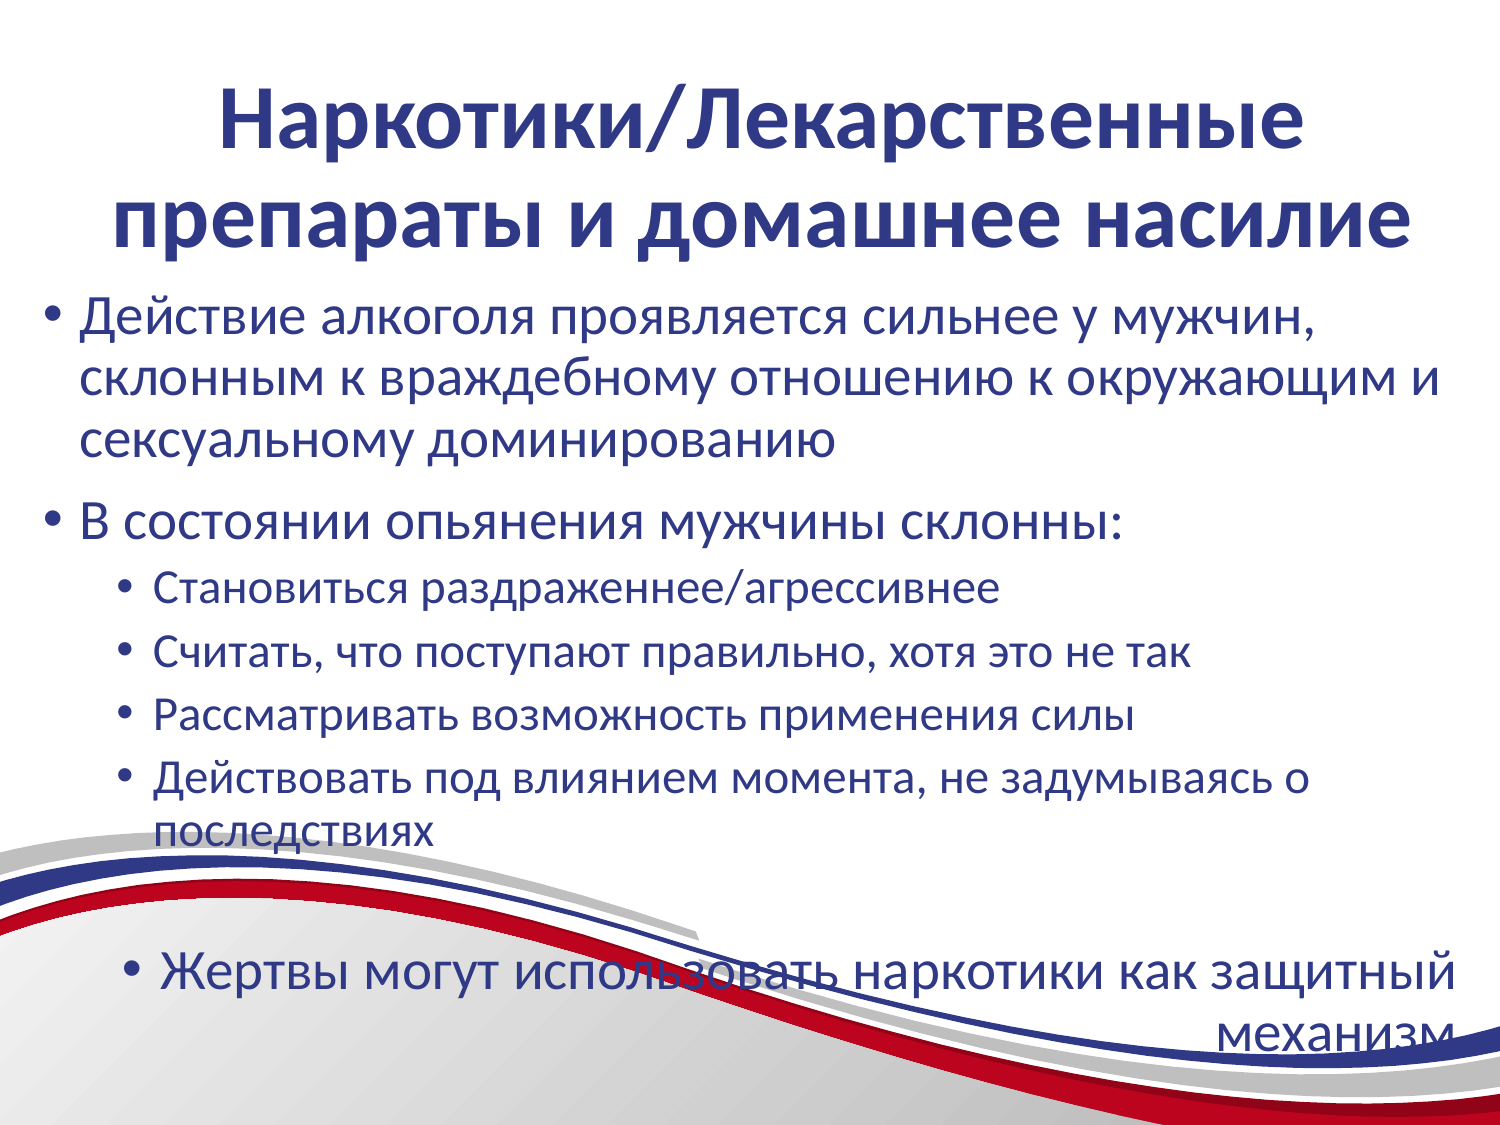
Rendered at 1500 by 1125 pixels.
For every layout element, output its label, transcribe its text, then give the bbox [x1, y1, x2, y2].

list Действие алкоголя проявляется сильнее у мужчин, склонным к враждебному отношению к окружающим и сексуальному доминированию В состоянии опьянения мужчины склонны: Становиться раздраженнее/агрессивнее Считать, что поступают правильно, хотя это не так Рассматривать возможность применения силы Действовать под влиянием момента, не задумываясь о последствиях Жертвы могут использовать наркотики как защитный механизм [27, 277, 1473, 1075]
title Наркотики/Лекарственные препараты и домашнее насилие [26, 59, 1500, 278]
